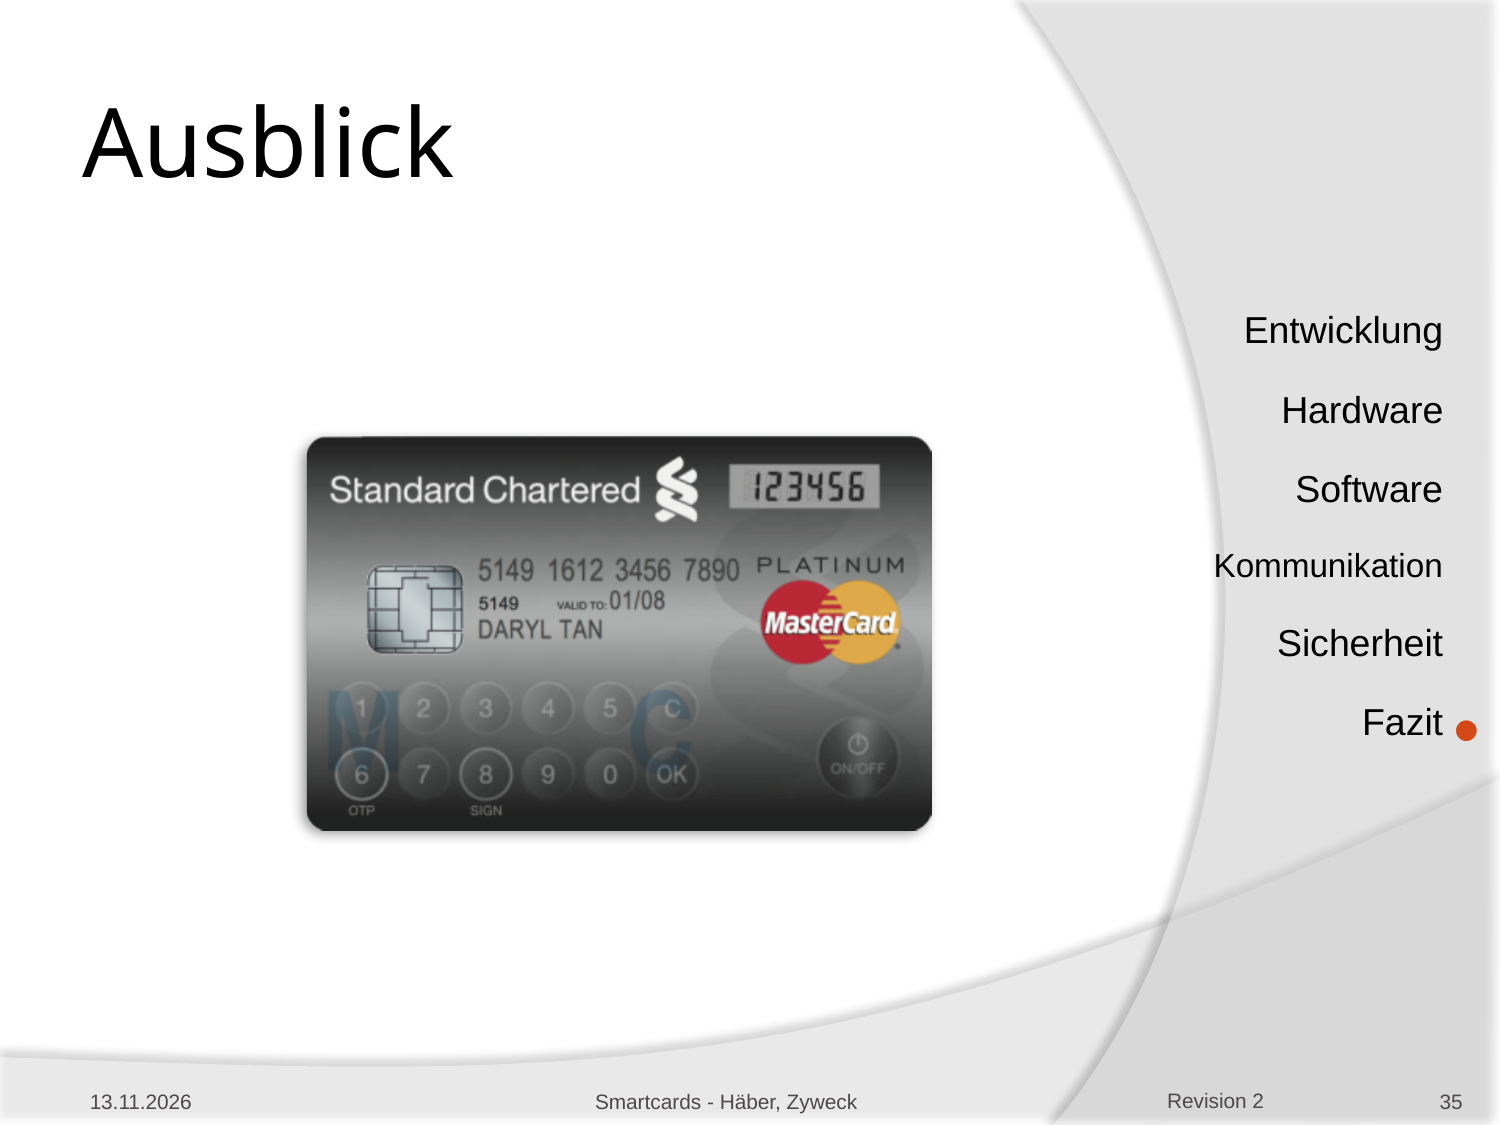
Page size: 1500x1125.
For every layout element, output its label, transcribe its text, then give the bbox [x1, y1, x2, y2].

title Ausblick [75, 45, 1164, 233]
slide_number 35 [1337, 1053, 1463, 1114]
footer Smartcards - Häber, Zyweck [372, 1053, 1081, 1114]
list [306, 436, 932, 831]
text_box [1433, 687, 1500, 773]
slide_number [75, 1053, 337, 1114]
